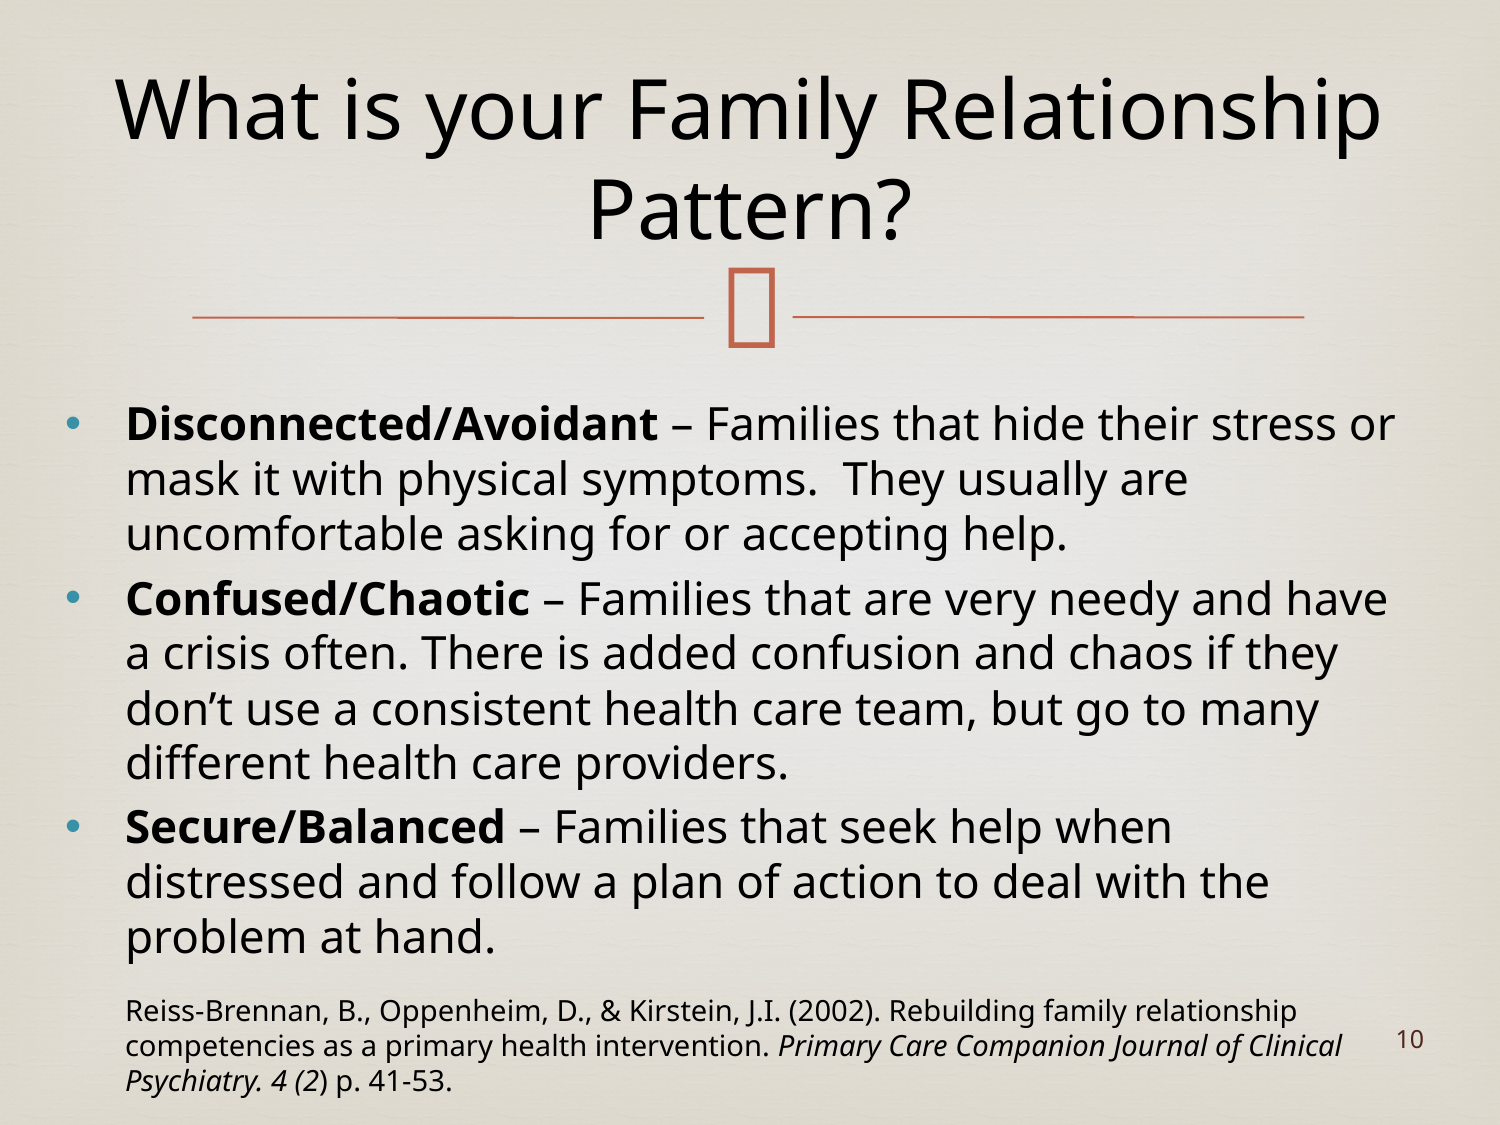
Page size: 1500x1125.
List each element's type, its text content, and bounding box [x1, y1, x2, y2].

list Disconnected/Avoidant – Families that hide their stress or mask it with physical symptoms. They usually are uncomfortable asking for or accepting help. Confused/Chaotic – Families that are very needy and have a crisis often. There is added confusion and chaos if they don’t use a consistent health care team, but go to many different health care providers. Secure/Balanced – Families that seek help when distressed and follow a plan of action to deal with the problem at hand. Reiss-Brennan, B., Oppenheim, D., & Kirstein, J.I. (2002). Rebuilding family relationship competencies as a primary health intervention. Primary Care Companion Journal of Clinical Psychiatry. 4 (2) p. 41-53. [50, 387, 1413, 1050]
title What is your Family Relationship Pattern? [50, 50, 1450, 263]
slide_number 10 [1089, 1010, 1440, 1071]
